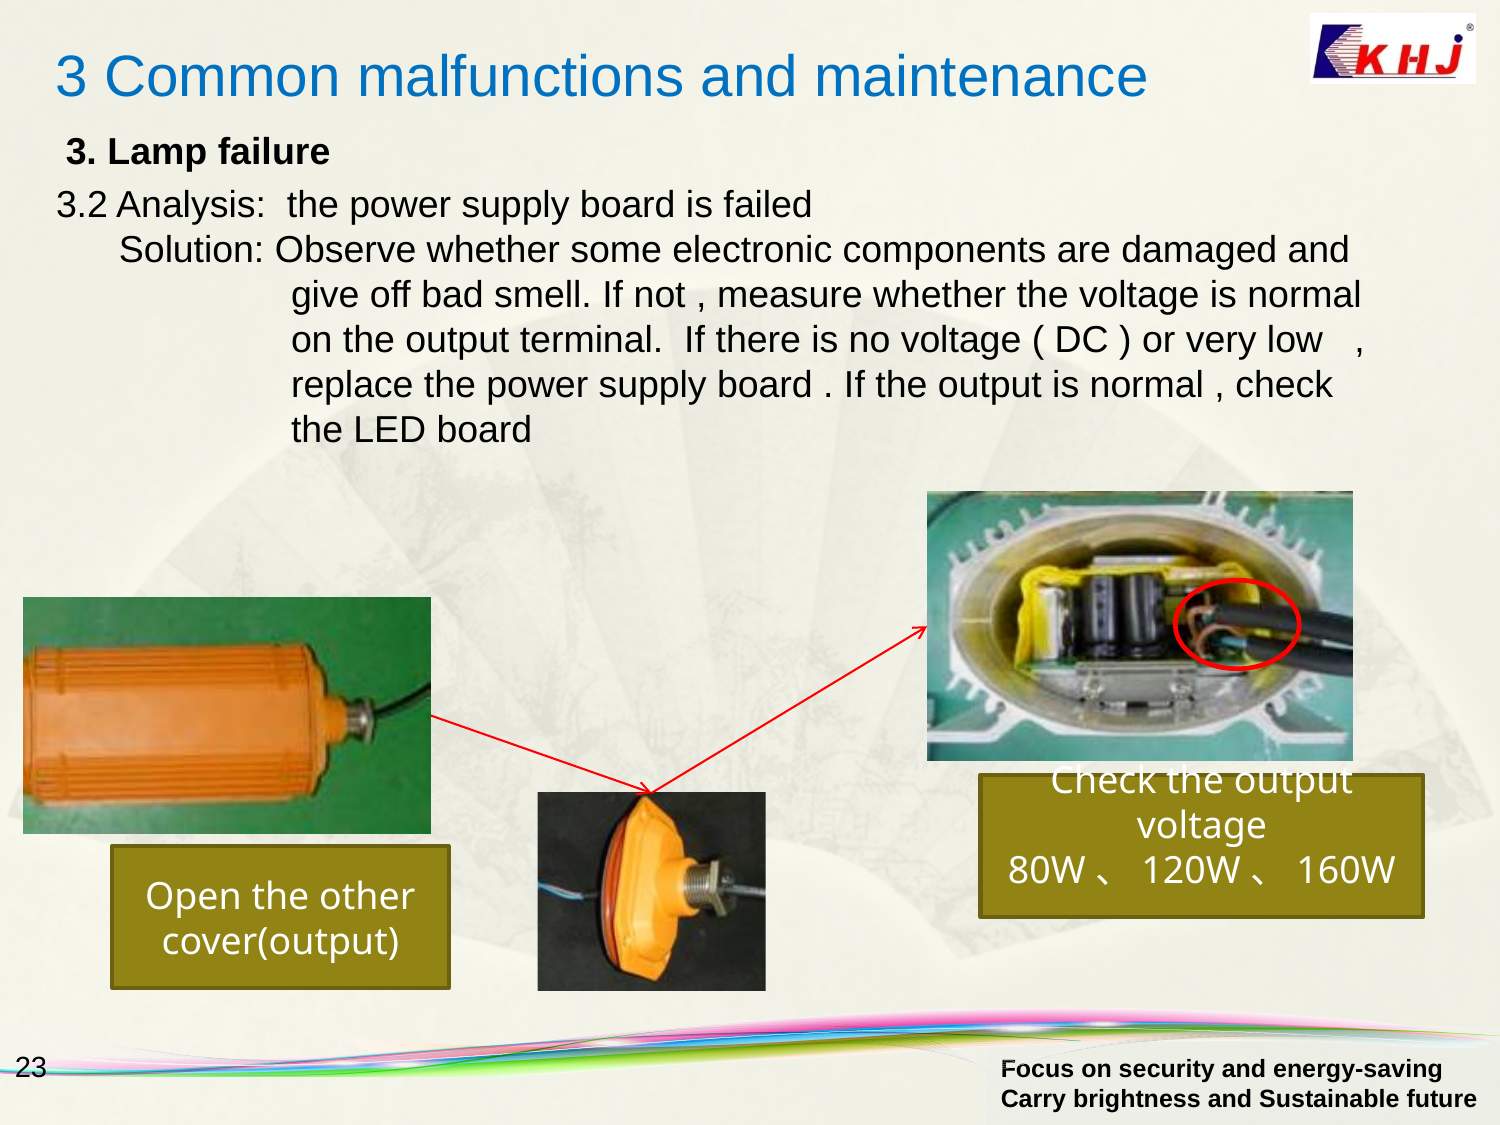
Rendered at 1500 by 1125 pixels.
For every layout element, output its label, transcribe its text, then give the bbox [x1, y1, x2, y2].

slide_number 22 [0, 1040, 150, 1088]
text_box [430, 715, 646, 794]
text_box 3.2 Analysis: the power supply board is failed Solution: Observe whether some electronic components are damaged and give off bad smell. If not , measure whether the voltage is normal on the output terminal. If there is no voltage ( DC ) or very low , replace the power supply board . If the output is normal , check the LED board [41, 172, 1405, 458]
picture [1310, 13, 1476, 84]
picture [22, 597, 432, 834]
text_box Check the output voltage 80W、120W、160W [978, 773, 1425, 919]
picture [536, 794, 767, 992]
picture [0, 1005, 1500, 1077]
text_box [651, 625, 928, 794]
text_box Open the other cover(output) [110, 844, 451, 990]
picture [926, 491, 1353, 762]
text_box 3. Lamp failure [51, 119, 346, 180]
